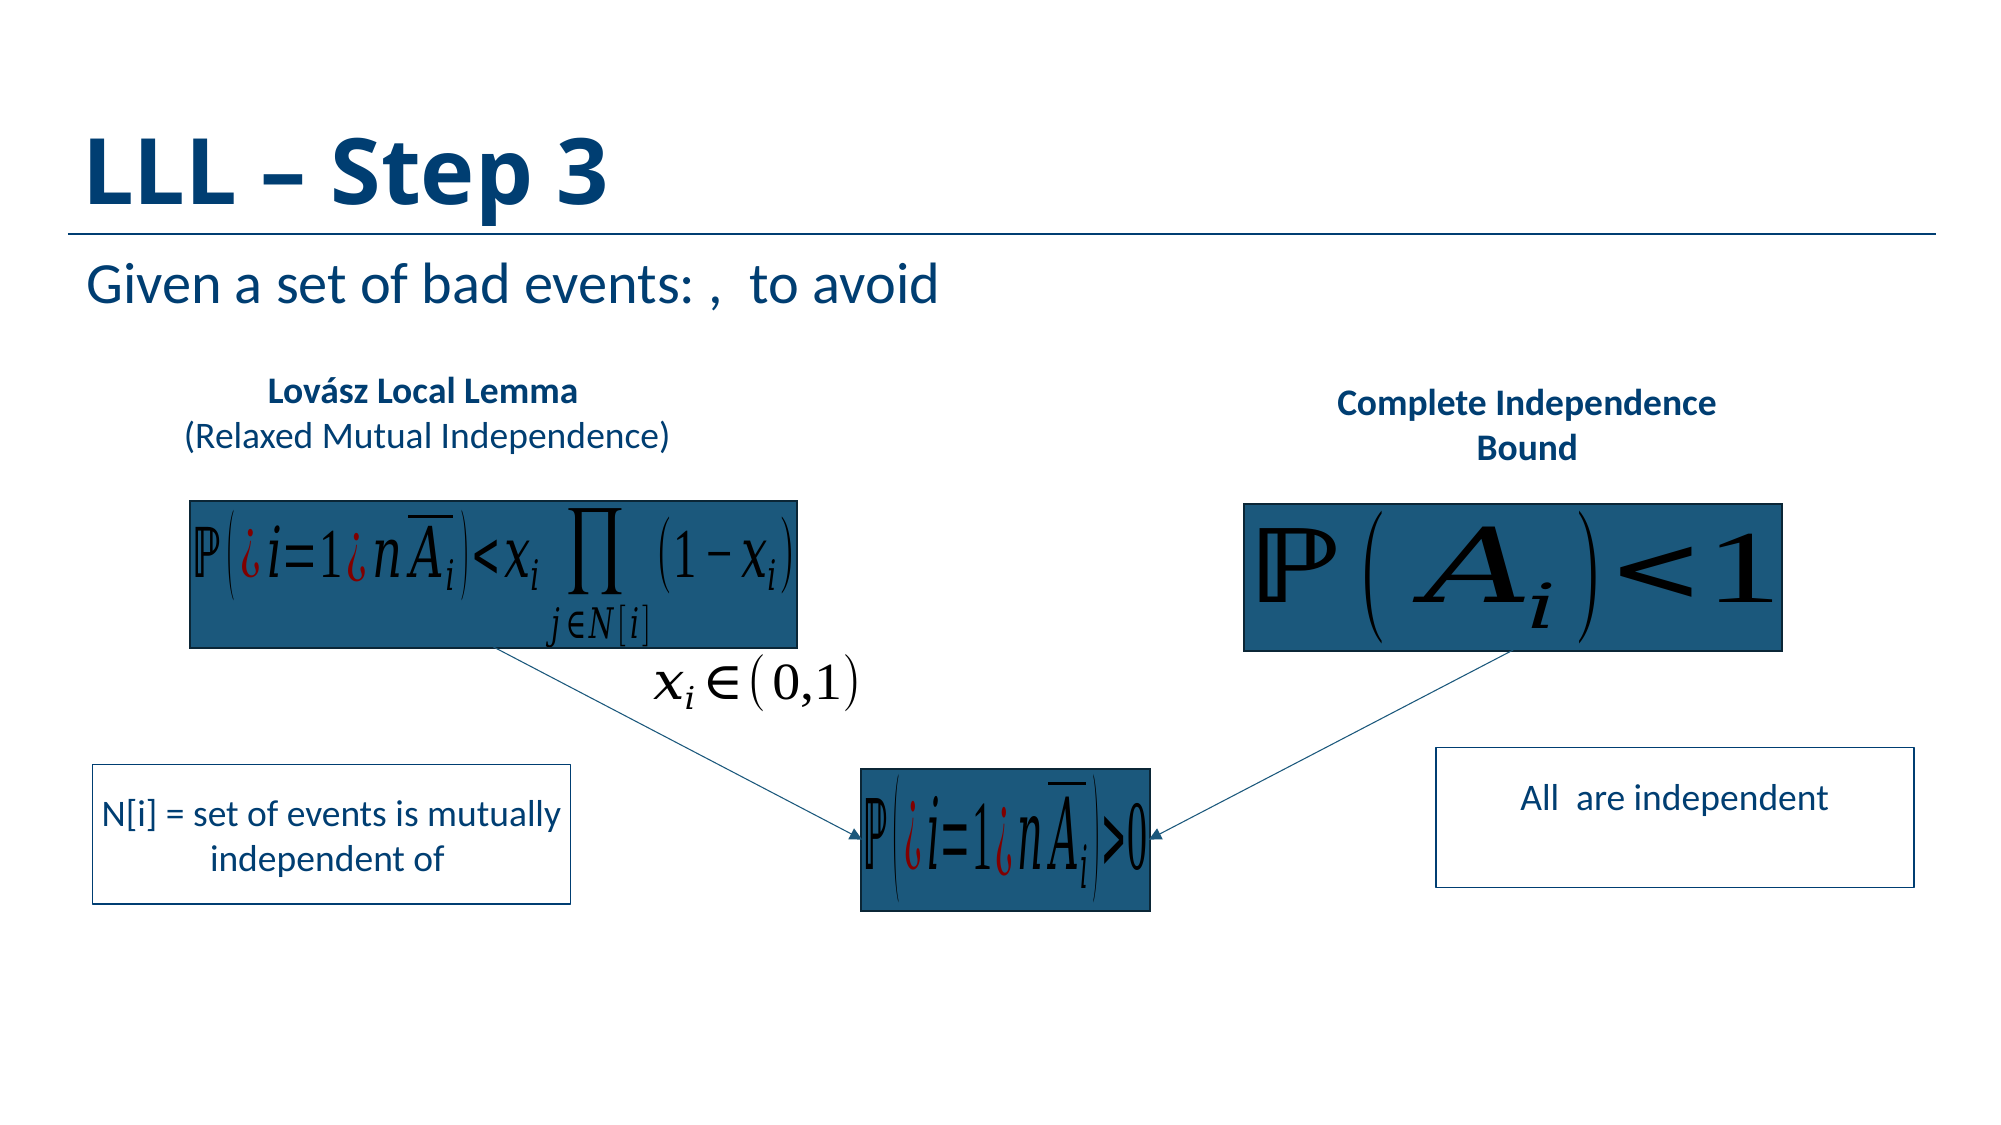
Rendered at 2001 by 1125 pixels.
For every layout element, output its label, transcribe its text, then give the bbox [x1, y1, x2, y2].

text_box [493, 646, 863, 840]
title LLL – Step 3 [67, 14, 1939, 233]
text_box Lovász Local Lemma (Relaxed Mutual Independence) [132, 358, 723, 464]
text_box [1148, 649, 1514, 840]
text_box Complete Independence Bound [1287, 370, 1768, 475]
